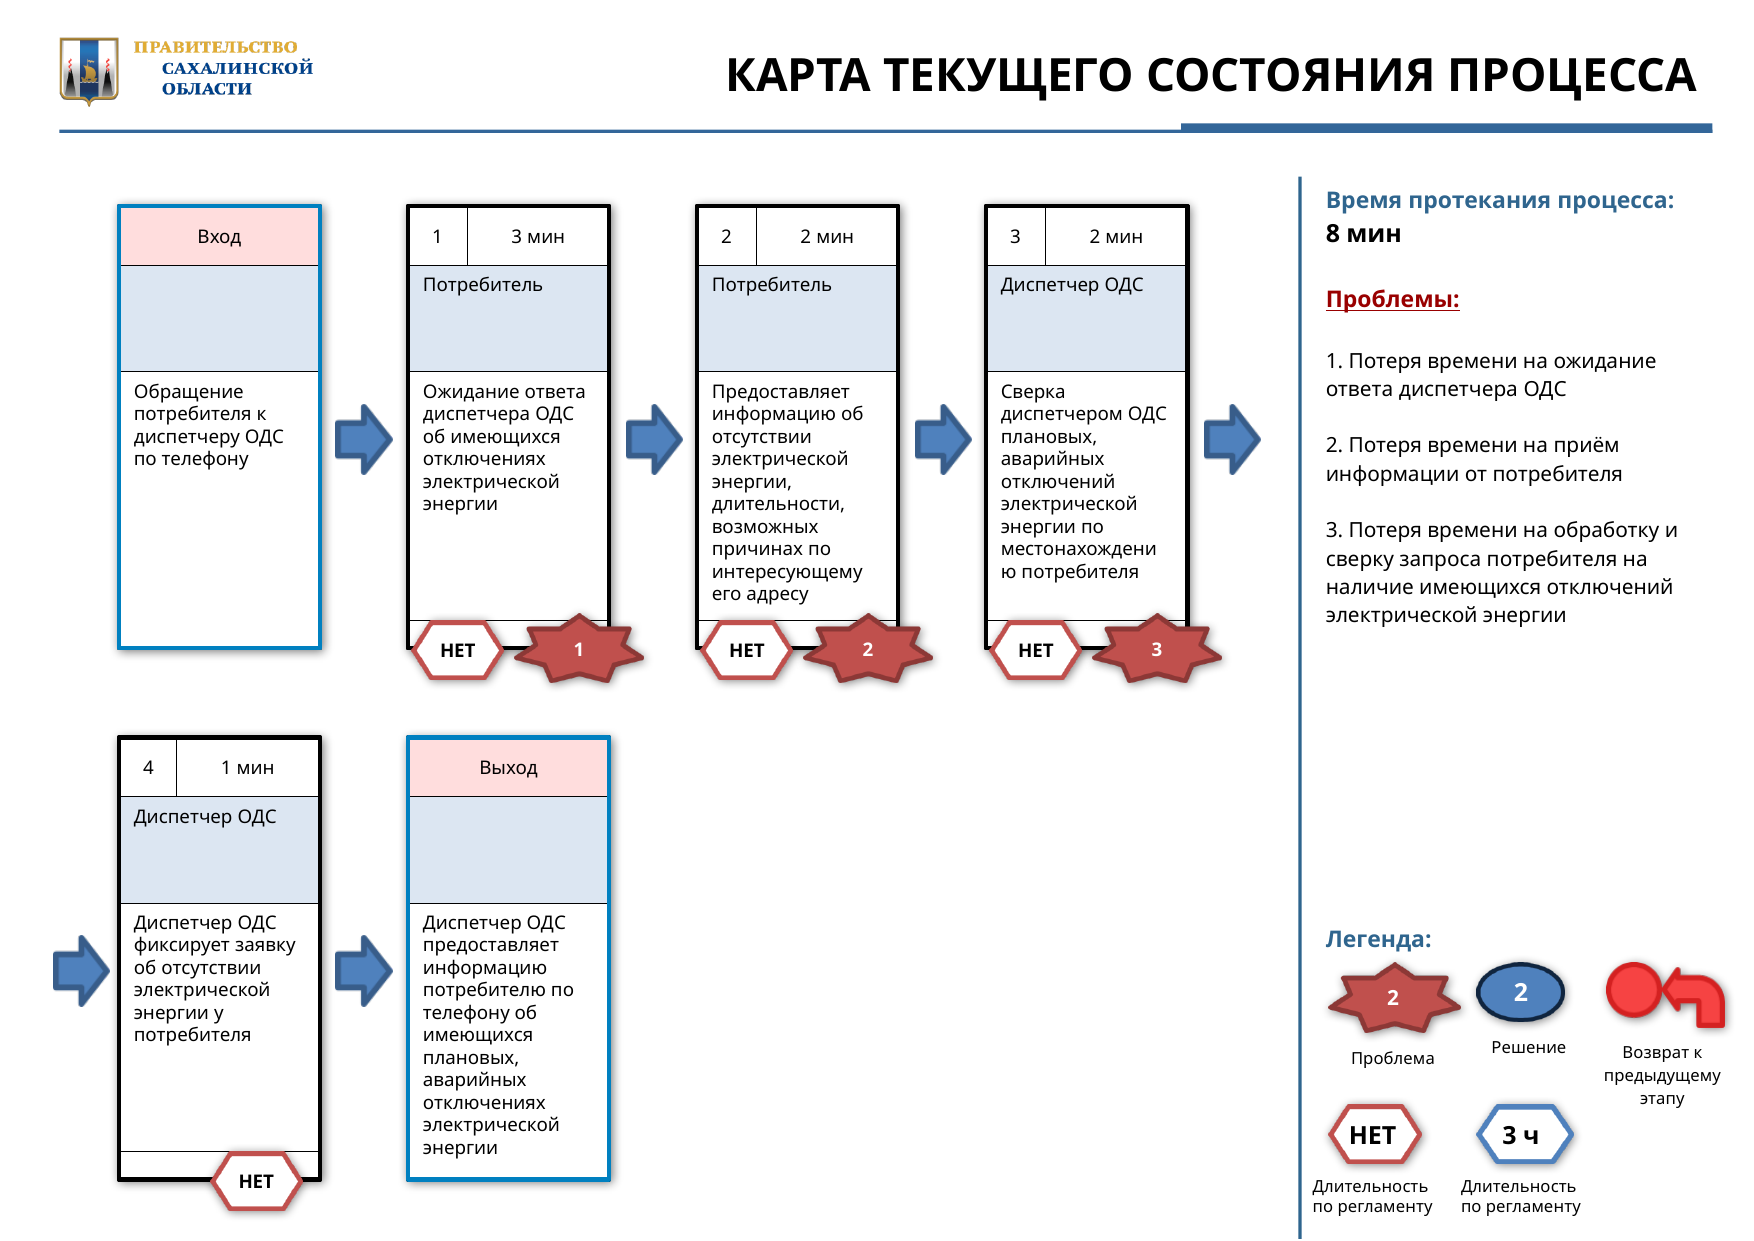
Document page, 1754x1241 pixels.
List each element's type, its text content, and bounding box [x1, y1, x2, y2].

text_box [696, 206, 899, 622]
text_box НЕТ [303, 1157, 307, 1205]
text_box [118, 737, 321, 1180]
text_box [118, 206, 321, 649]
text_box Проблема [1328, 1039, 1458, 1110]
picture [513, 613, 644, 683]
picture [989, 620, 1083, 680]
picture [1091, 613, 1222, 683]
picture [1204, 404, 1262, 476]
text_box [1181, 123, 1713, 133]
picture [802, 613, 933, 683]
picture [915, 404, 973, 476]
text_box КАРТА ТЕКУЩЕГО СОСТОЯНИЯ ПРОЦЕССА [414, 29, 1713, 113]
text_box НЕТ [407, 626, 411, 674]
text_box Время протекания процесса: 8 мин Проблемы: 1. Потеря времени на ожидание ответа диспетчера ОДС 2. Потеря времени на приём информации от потребителя 3. Потеря времени на обработку и сверку запроса потребителя на наличие имеющихся отключений электрической энергии [1310, 176, 1713, 886]
picture [626, 404, 684, 476]
picture [1476, 1104, 1574, 1165]
text_box [59, 129, 1181, 133]
picture [411, 620, 505, 680]
text_box [985, 206, 1188, 622]
text_box НЕТ [696, 626, 700, 674]
picture [1476, 962, 1565, 1023]
picture [1605, 962, 1726, 1029]
text_box Возврат к предыдущему этапу [1582, 1032, 1743, 1210]
text_box НЕТ [985, 626, 989, 674]
picture [52, 935, 110, 1007]
text_box Длительность по регламенту [1476, 1168, 1566, 1229]
picture [1327, 1104, 1423, 1165]
text_box Легенда: [1310, 915, 1713, 1182]
picture [209, 1151, 303, 1212]
text_box [1298, 176, 1302, 1239]
picture [700, 620, 794, 680]
text_box Решение [1476, 1028, 1566, 1088]
picture [1327, 962, 1462, 1034]
text_box [407, 206, 610, 622]
picture [335, 404, 393, 476]
text_box [407, 737, 610, 1180]
text_box Длительность по регламенту [1328, 1168, 1418, 1229]
picture [59, 35, 313, 107]
picture [335, 935, 393, 1007]
